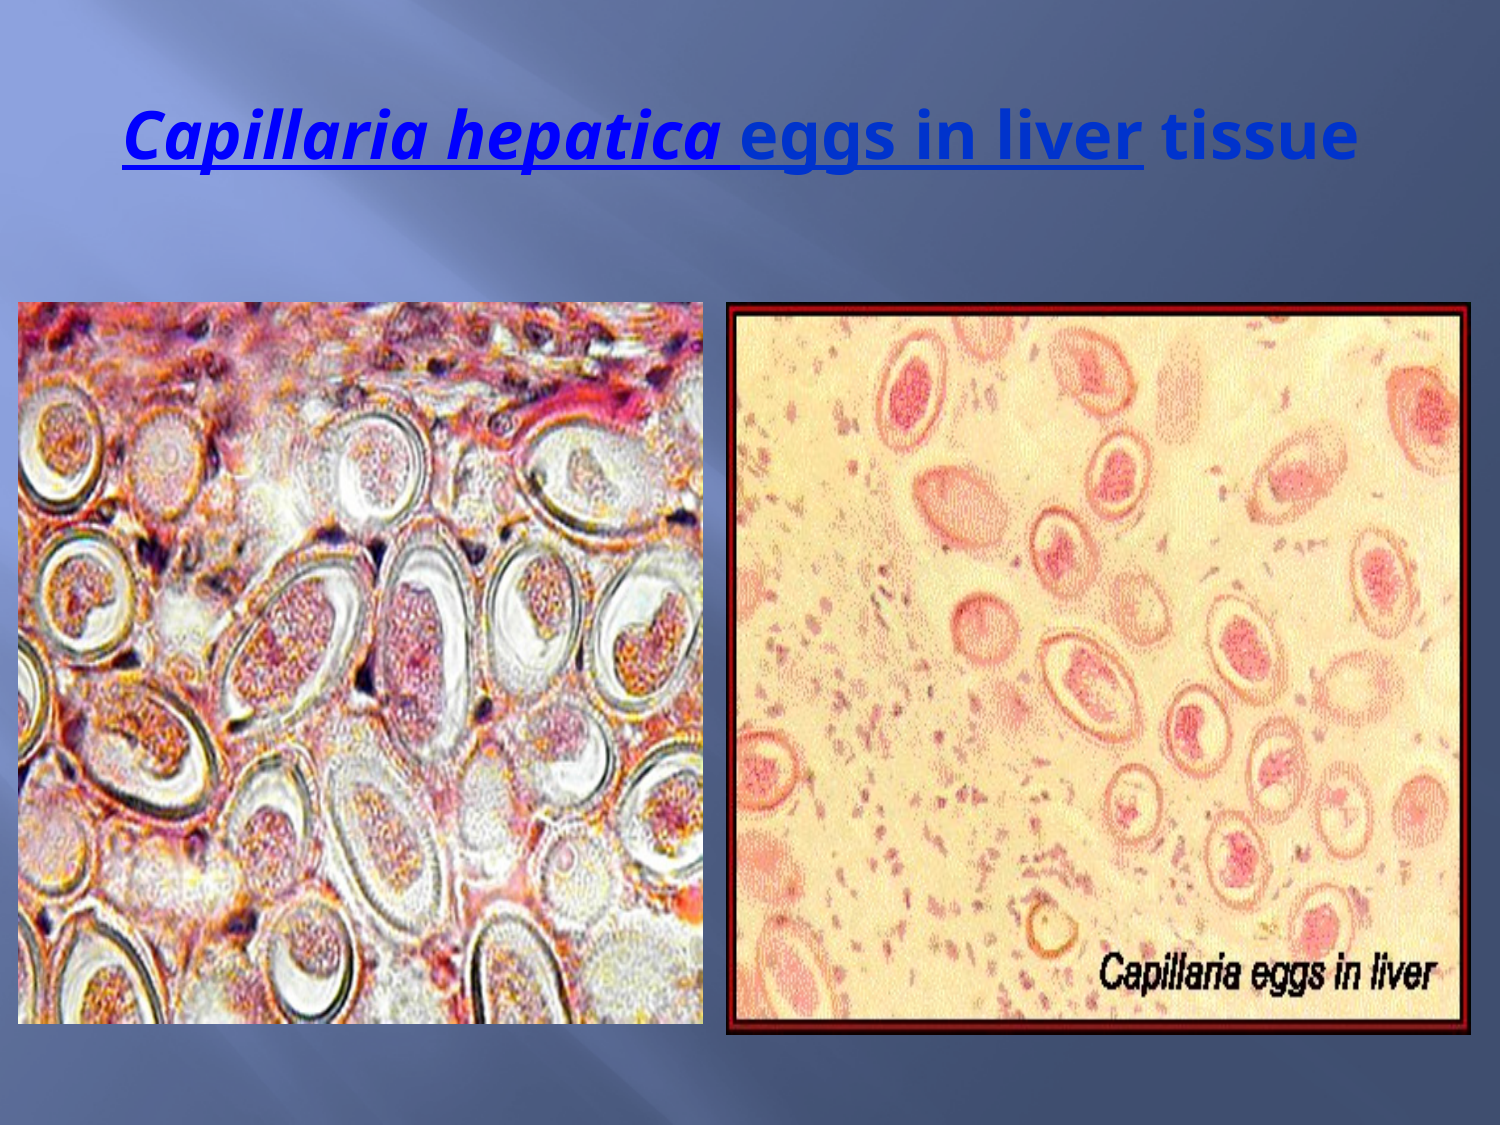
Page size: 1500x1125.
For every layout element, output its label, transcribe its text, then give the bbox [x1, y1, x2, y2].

title Capillaria hepatica eggs in liver tissue [75, 45, 1425, 233]
picture [17, 302, 704, 1024]
picture [726, 302, 1471, 1035]
